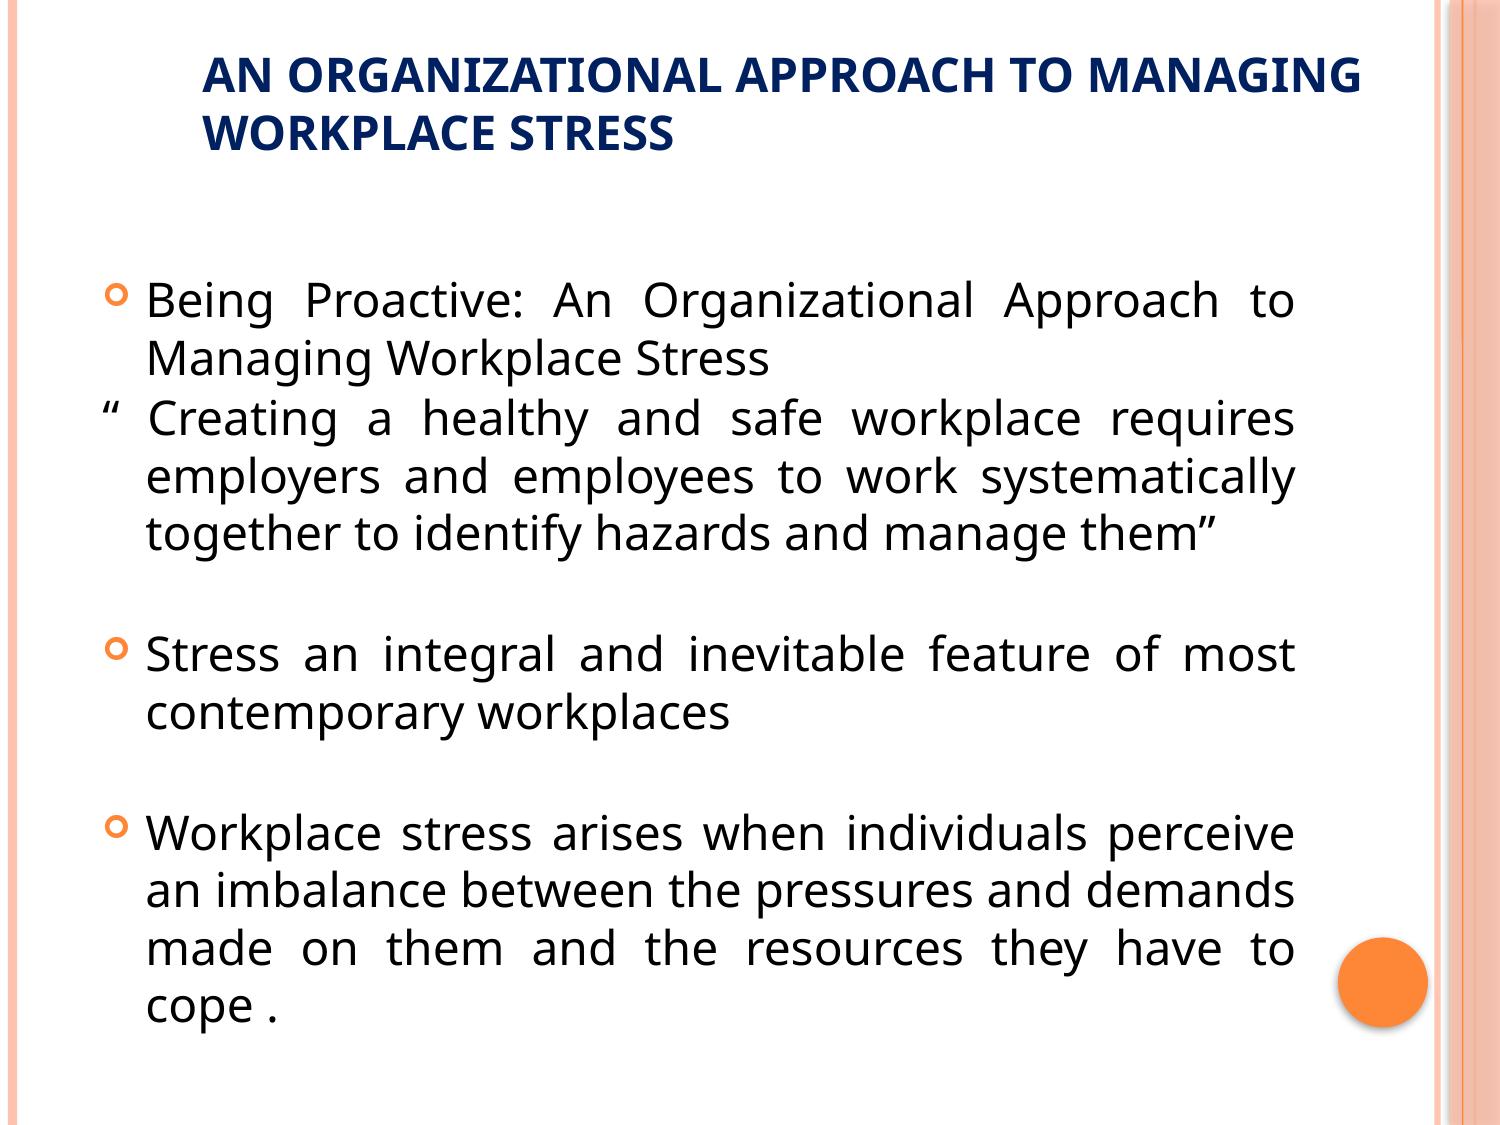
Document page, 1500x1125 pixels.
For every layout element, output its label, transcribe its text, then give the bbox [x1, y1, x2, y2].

list Being Proactive: An Organizational Approach to Managing Workplace Stress “ Creating a healthy and safe workplace requires employers and employees to work systematically together to identify hazards and manage them” Stress an integral and inevitable feature of most contemporary workplaces Workplace stress arises when individuals perceive an imbalance between the pressures and demands made on them and the resources they have to cope . [87, 262, 1313, 1062]
title An Organizational Approach to Managing Workplace Stress [187, 37, 1413, 225]
